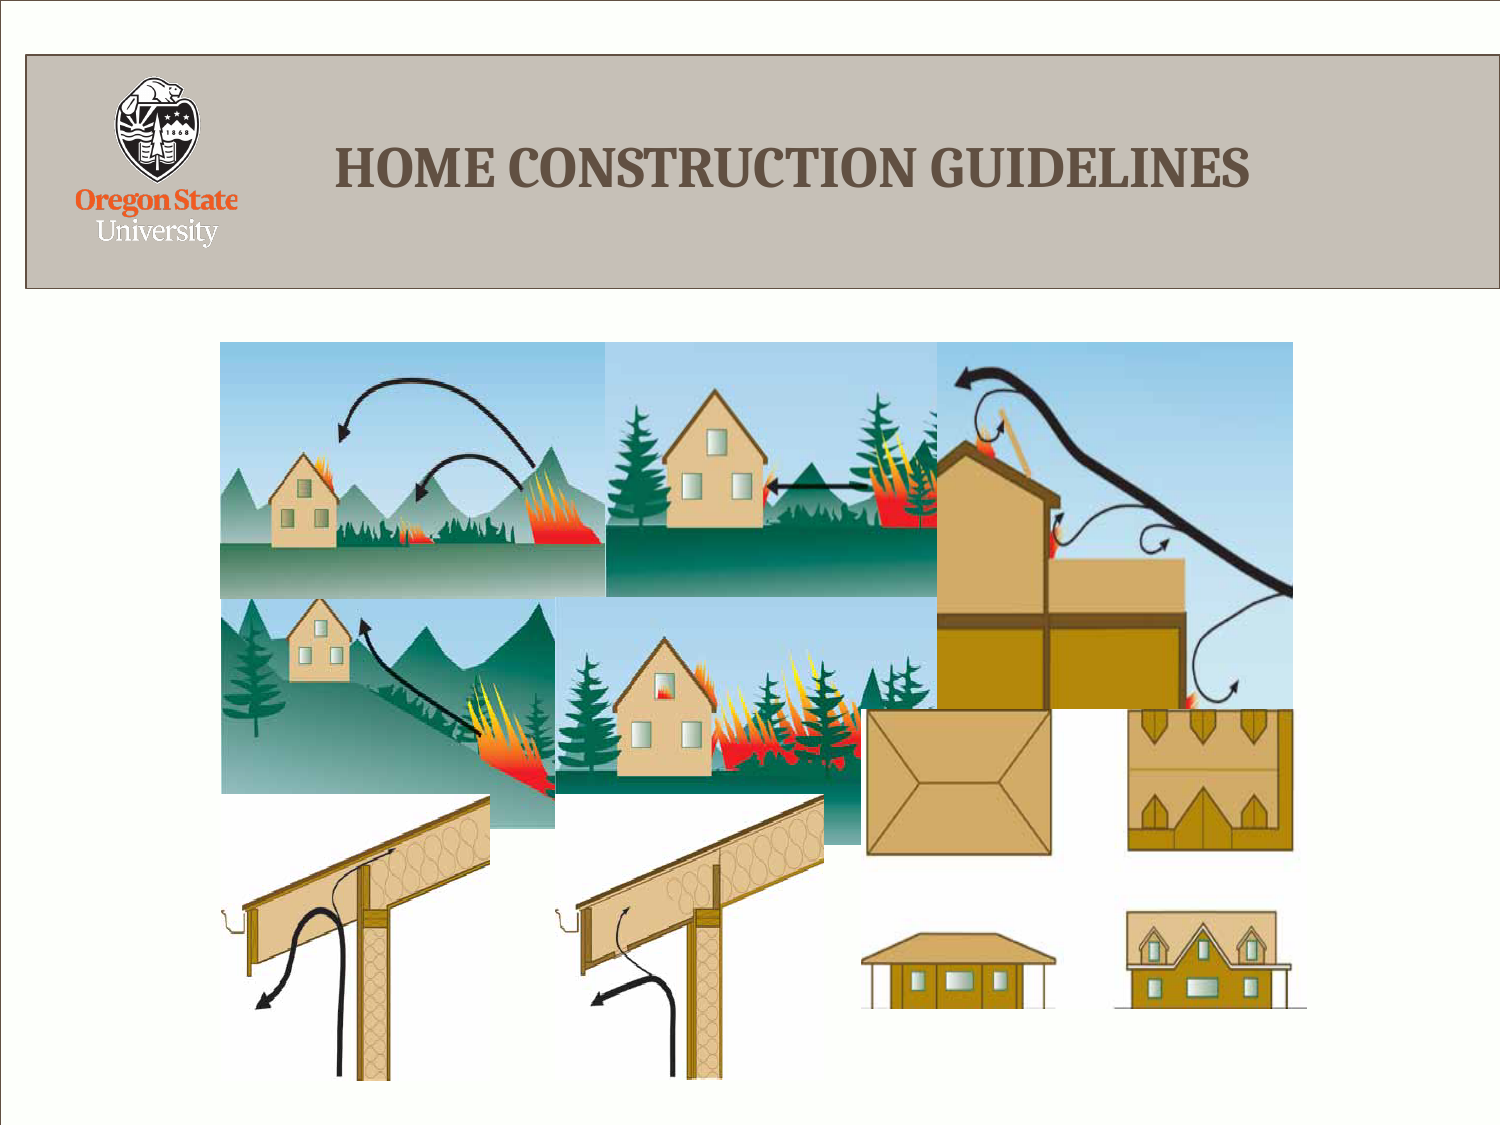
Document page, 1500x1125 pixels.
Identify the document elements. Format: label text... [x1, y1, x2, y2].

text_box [219, 342, 1307, 1082]
picture [75, 76, 238, 248]
text_box HOME CONSTRUCTION GUIDELINES [319, 121, 1382, 207]
text_box [26, 54, 1500, 289]
